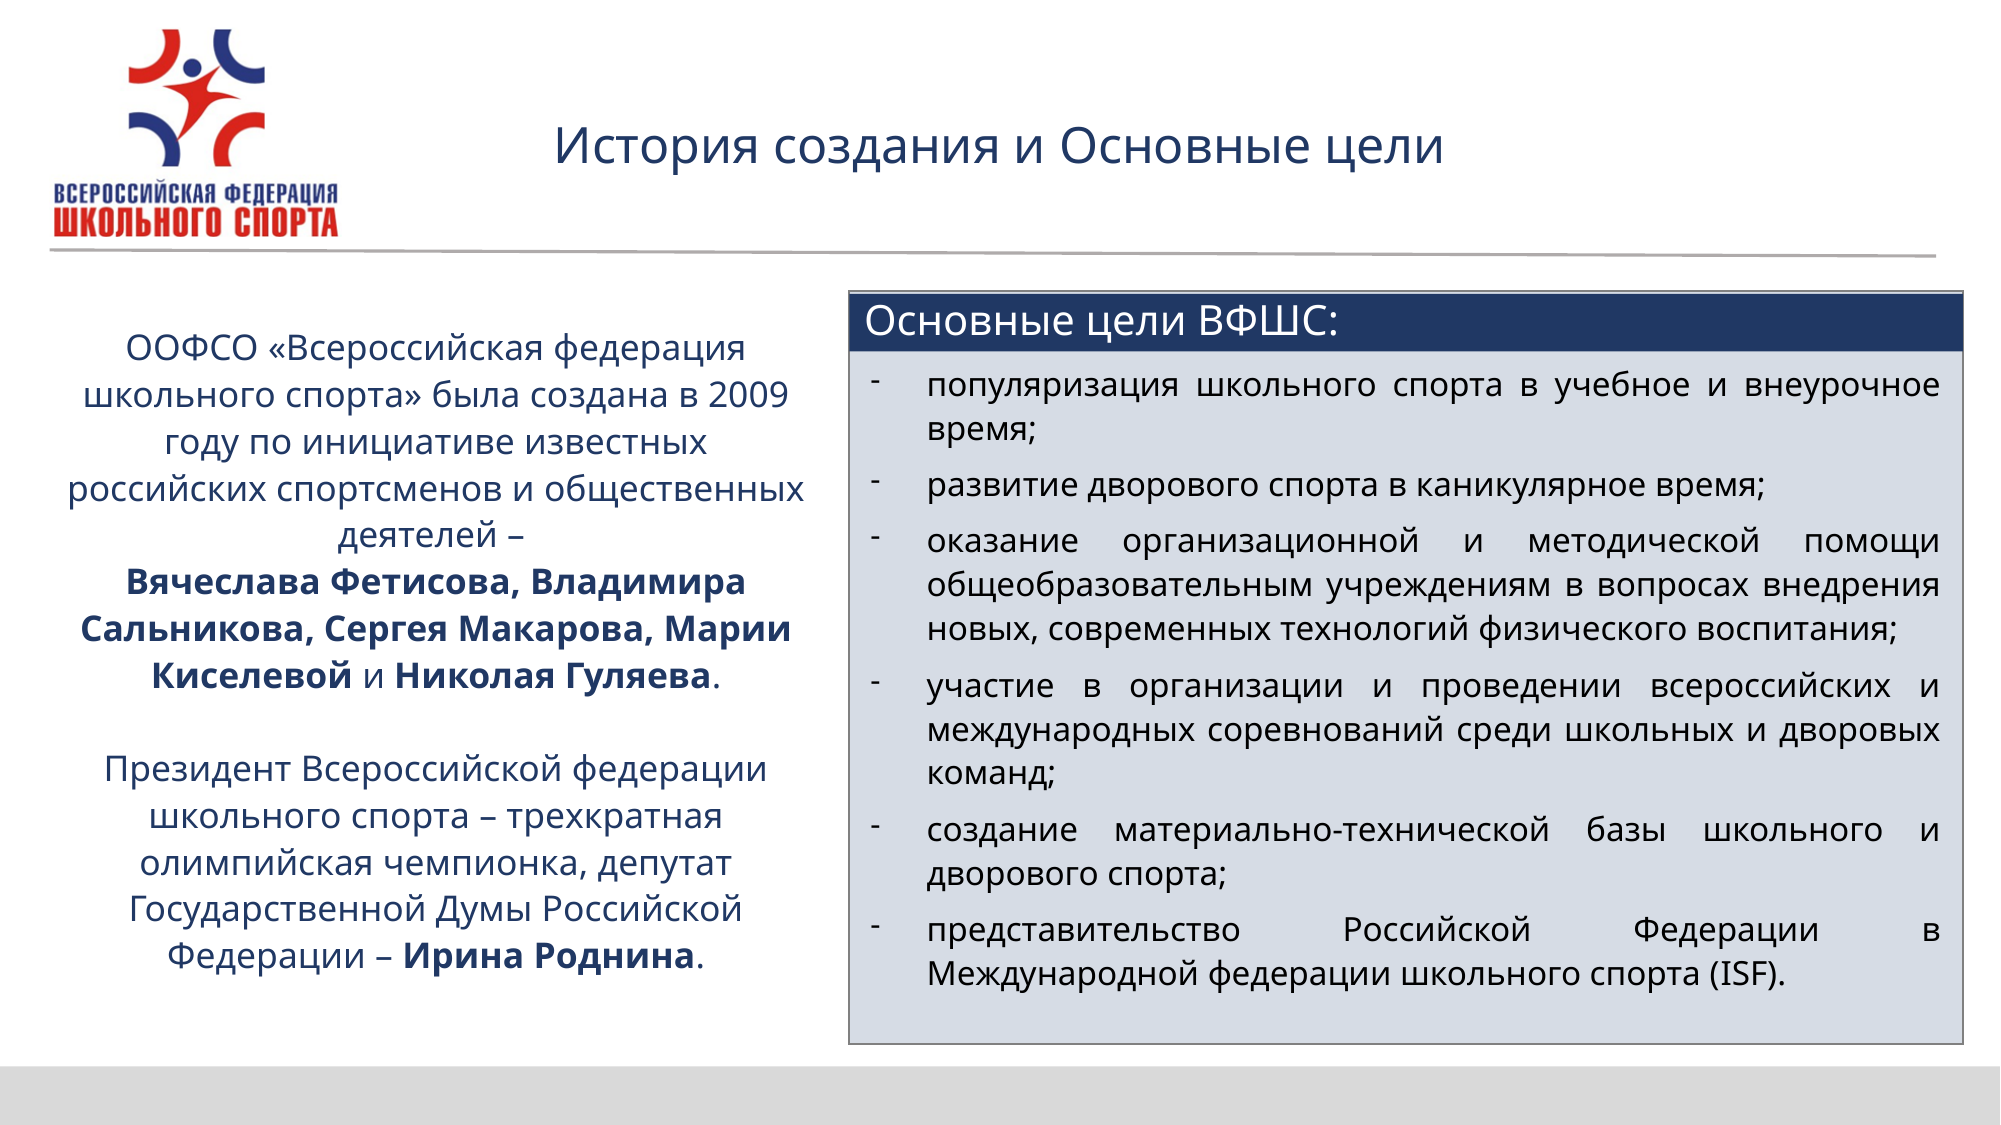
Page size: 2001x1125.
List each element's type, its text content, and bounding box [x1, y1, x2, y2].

text_box История создания и Основные цели [538, 105, 1462, 181]
text_box [0, 1065, 2000, 1125]
text_box [848, 352, 1964, 1045]
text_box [49, 249, 1937, 256]
list популяризация школьного спорта в учебное и внеурочное время; развитие дворового спорта в каникулярное время; оказание организационной и методической помощи общеобразовательным учреждениям в вопросах внедрения новых, современных технологий физического воспитания; участие в организации и проведении всероссийских и международных соревнований среди школьных и дворовых команд; создание материально-технической базы школьного и дворового спорта; представительство Российской Федерации в Международной федерации школьного спорта (ISF). [855, 352, 1958, 1044]
picture [49, 27, 342, 237]
text_box ООФСО «Всероссийская федерация школьного спорта» была создана в 2009 году по инициативе известных российских спортсменов и общественных деятелей – Вячеслава Фетисова, Владимира Сальникова, Сергея Макарова, Марии Киселевой и Николая Гуляева. Президент Всероссийской федерации школьного спорта – трехкратная олимпийская чемпионка, депутат Государственной Думы Российской Федерации – Ирина Роднина. [49, 313, 823, 984]
text_box Основные цели ВФШС: [848, 293, 1964, 352]
